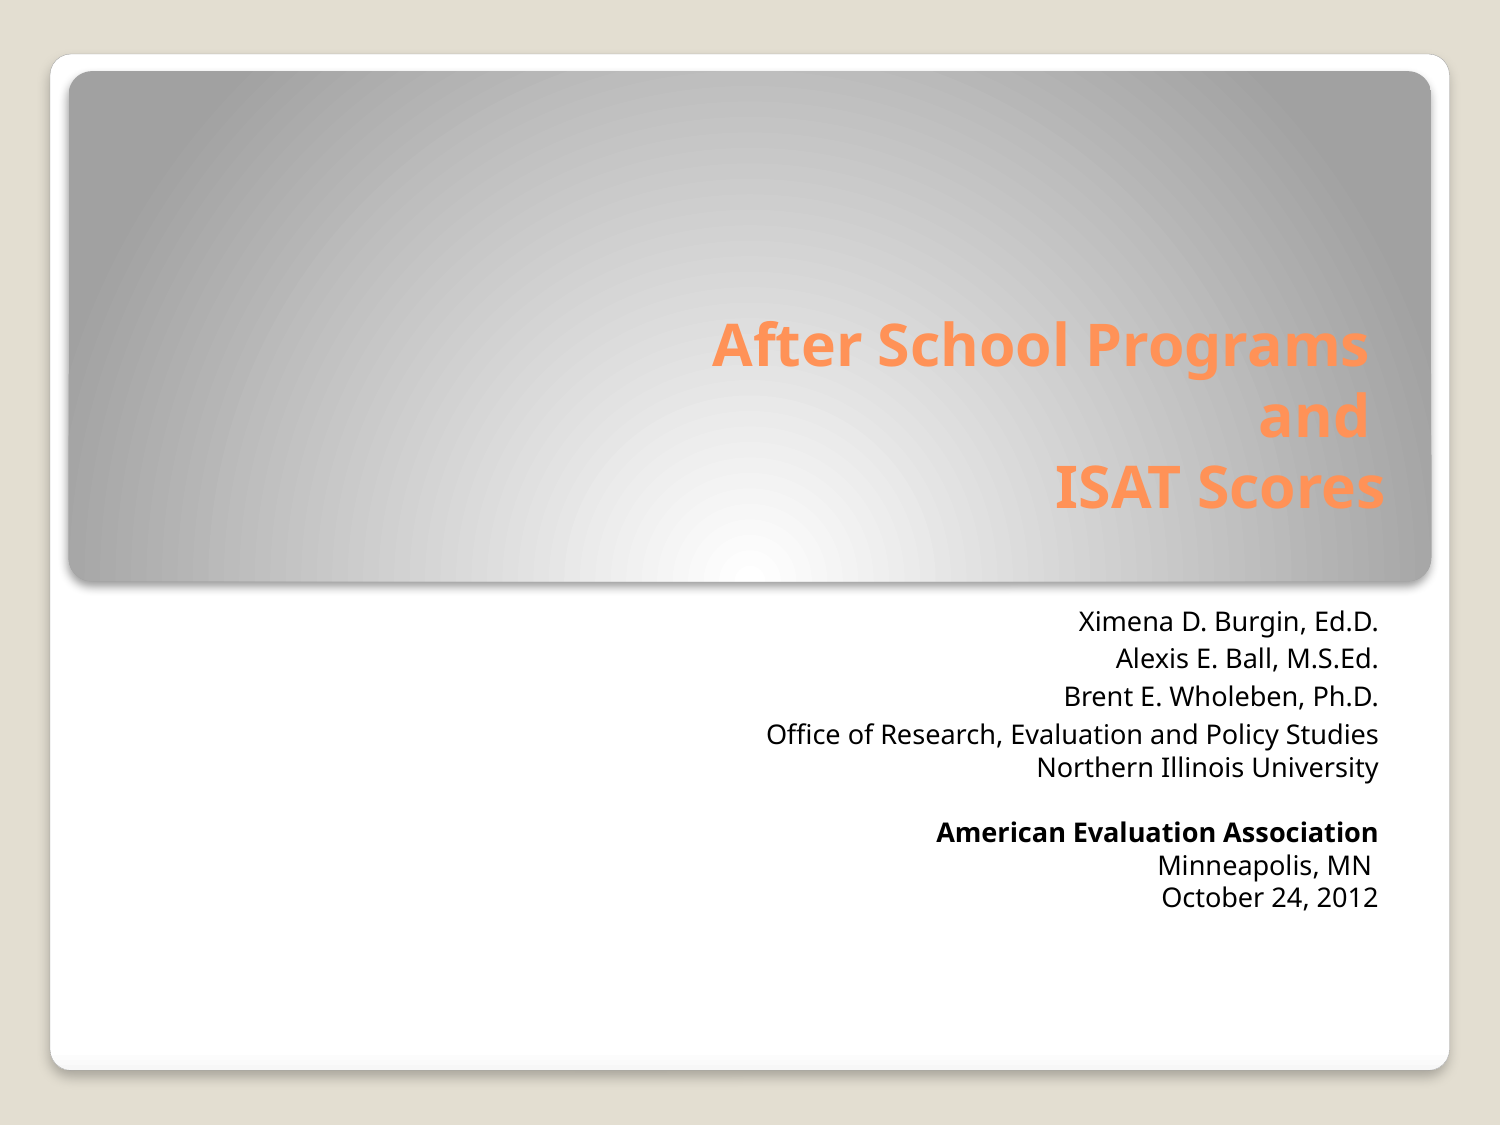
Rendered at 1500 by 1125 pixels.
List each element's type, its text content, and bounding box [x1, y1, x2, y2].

subtitle Ximena D. Burgin, Ed.D. Alexis E. Ball, M.S.Ed. Brent E. Wholeben, Ph.D. Office of Research, Evaluation and Policy Studies Northern Illinois University American Evaluation Association Minneapolis, MN October 24, 2012 [118, 604, 1394, 925]
title After School Programs and ISAT Scores [118, 298, 1394, 599]
